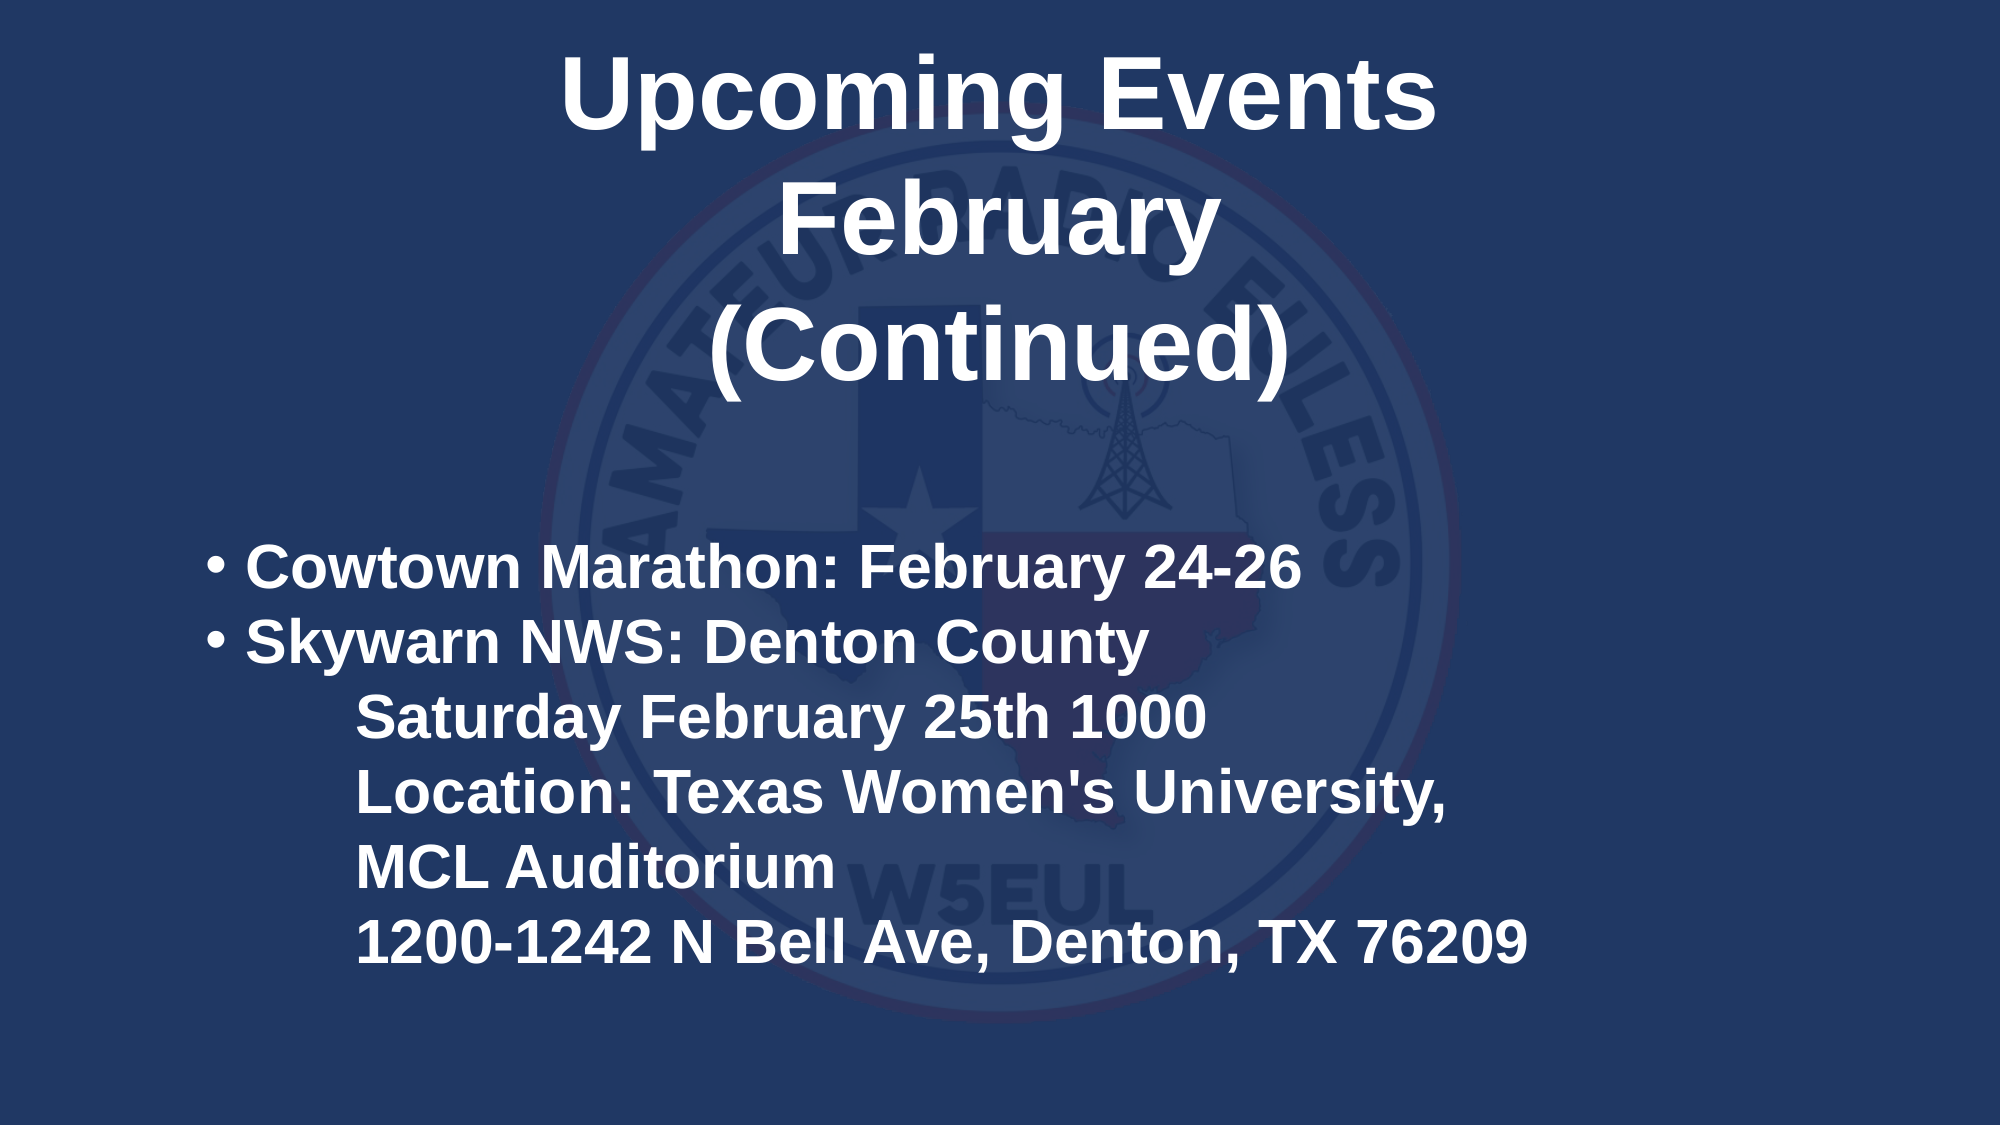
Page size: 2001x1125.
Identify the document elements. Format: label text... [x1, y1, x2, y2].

picture [464, 27, 1536, 1098]
text_box Upcoming Events February (Continued) Cowtown Marathon: February 24-26 Skywarn NWS: Denton County Saturday February 25th 1000 Location: Texas Women's University, MCL Auditorium 1200-1242 N Bell Ave, Denton, TX 76209 [197, 18, 1803, 1107]
